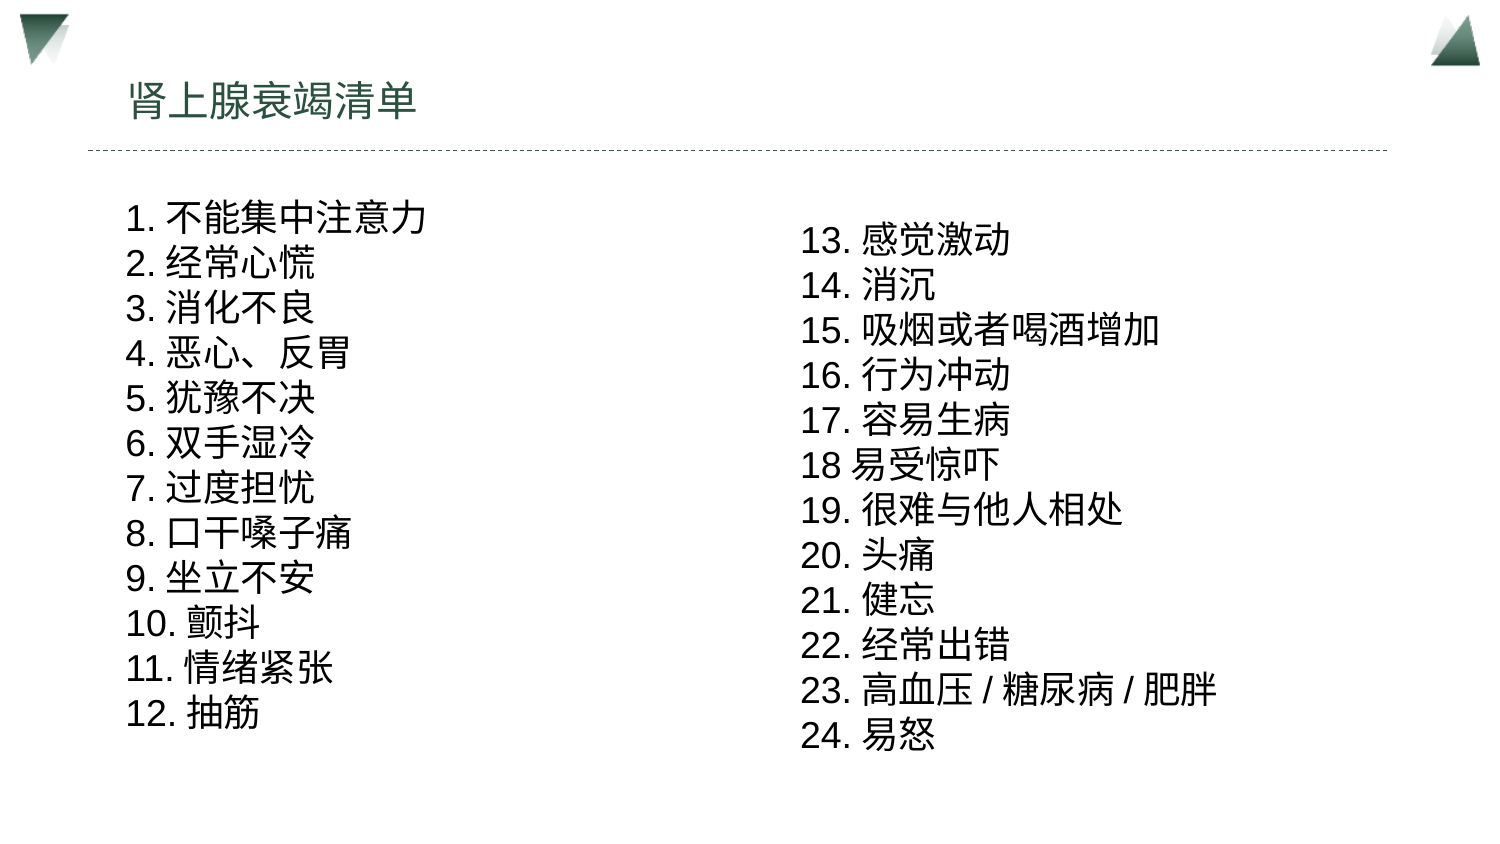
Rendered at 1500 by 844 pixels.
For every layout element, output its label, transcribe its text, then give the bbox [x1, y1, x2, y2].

text_box 13.感觉激动 14.消沉 15.吸烟或者喝酒增加 16.行为冲动 17.容易生病 18易受惊吓 19.很难与他人相处 20.头痛 21.健忘 22.经常出错 23.高血压/糖尿病/肥胖 24.易怒 [785, 209, 1316, 764]
text_box 1.不能集中注意力 2.经常心慌 3.消化不良 4.恶心、反胃 5.犹豫不决 6.双手湿冷 7.过度担忧 8.口干嗓子痛 9.坐立不安 10.颤抖 11.情绪紧张 12.抽筋 [110, 187, 537, 787]
picture [1411, 0, 1500, 81]
text_box 肾上腺衰竭清单 [88, 67, 456, 133]
picture [0, 0, 89, 81]
